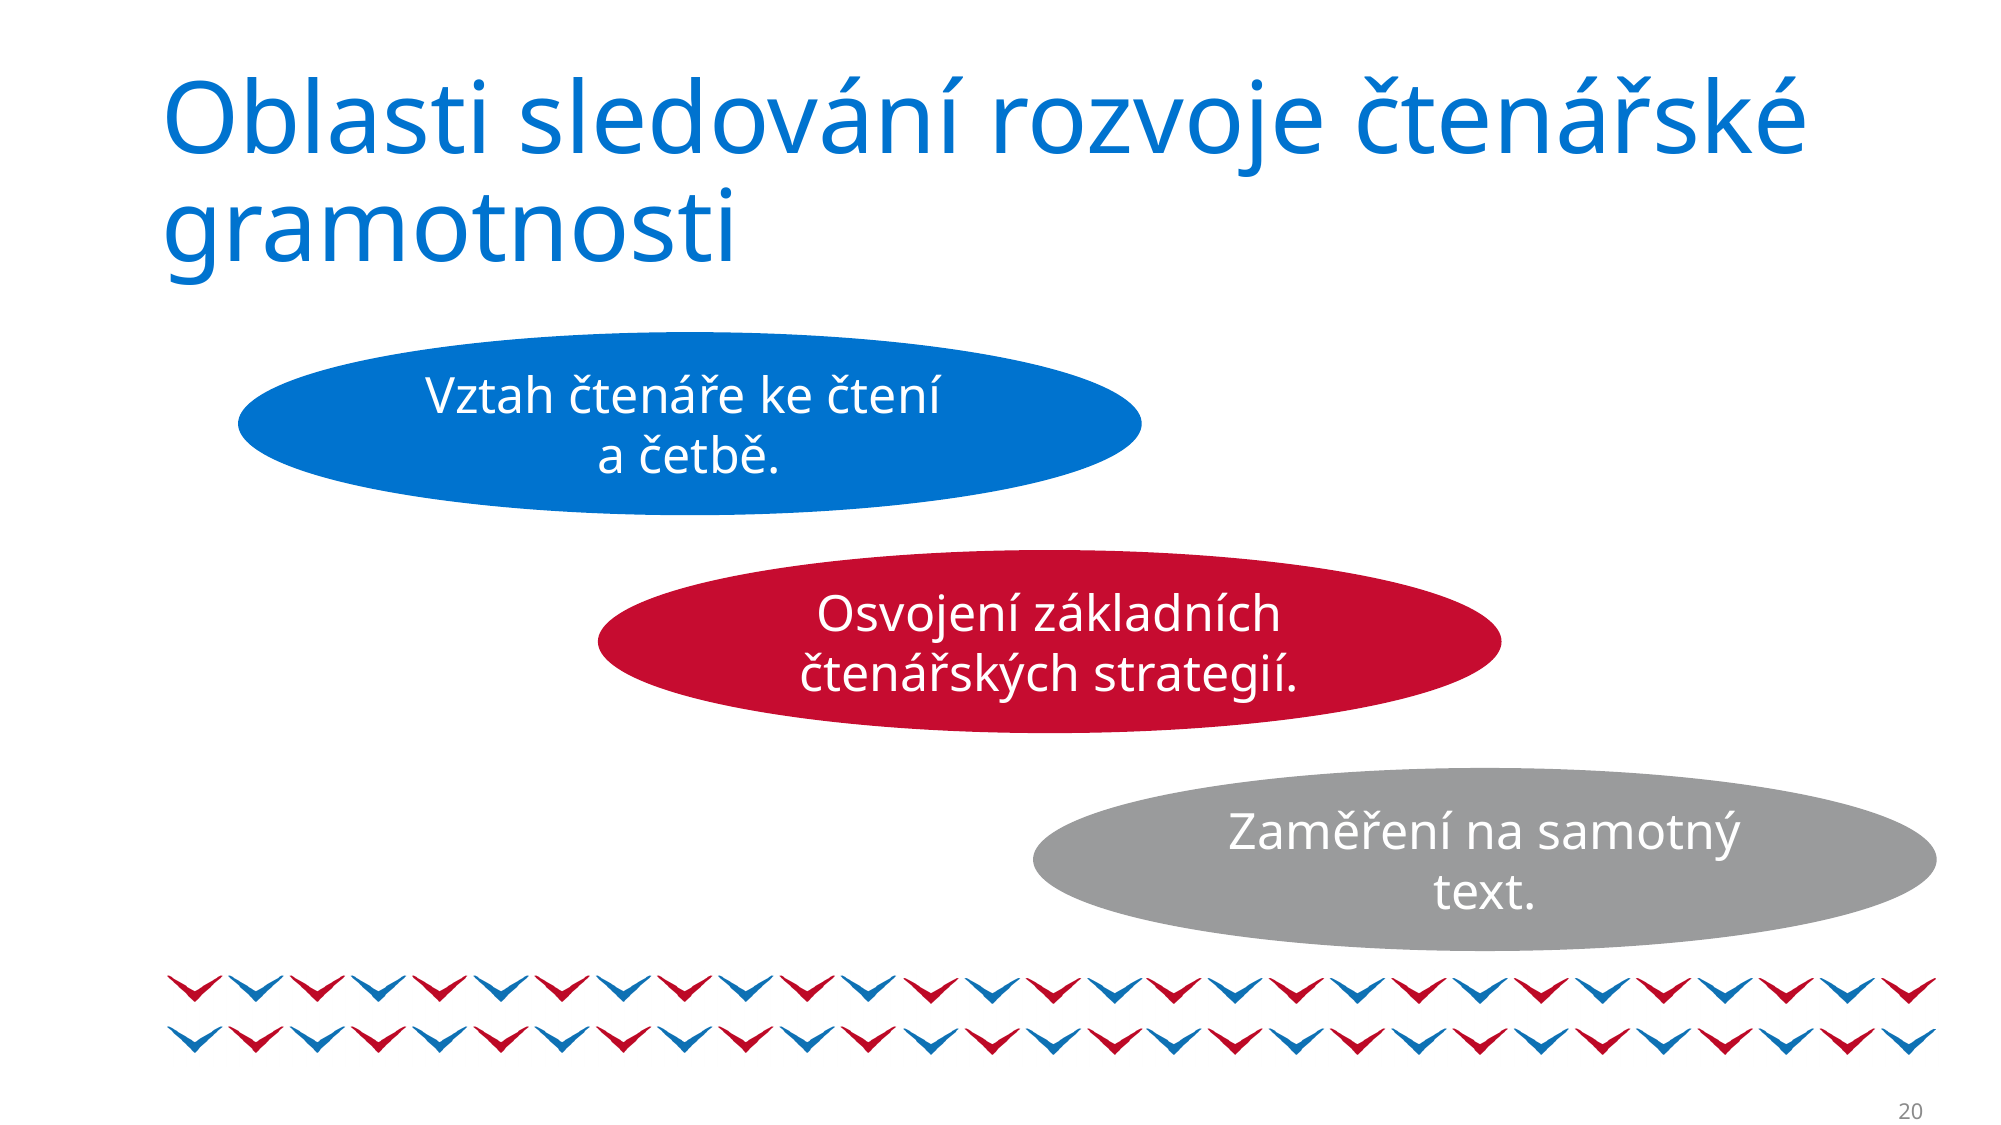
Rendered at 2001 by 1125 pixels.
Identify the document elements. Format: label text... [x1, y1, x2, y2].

text_box Vztah čtenáře ke čtení a četbě. [237, 331, 1143, 517]
title Oblasti sledování rozvoje čtenářské gramotnosti [161, 67, 1939, 298]
text_box Zaměření na samotný text. [1032, 766, 1938, 953]
slide_number 20 [1828, 1099, 1939, 1125]
picture [160, 969, 1939, 1067]
text_box Osvojení základních čtenářských strategií. [596, 549, 1503, 735]
